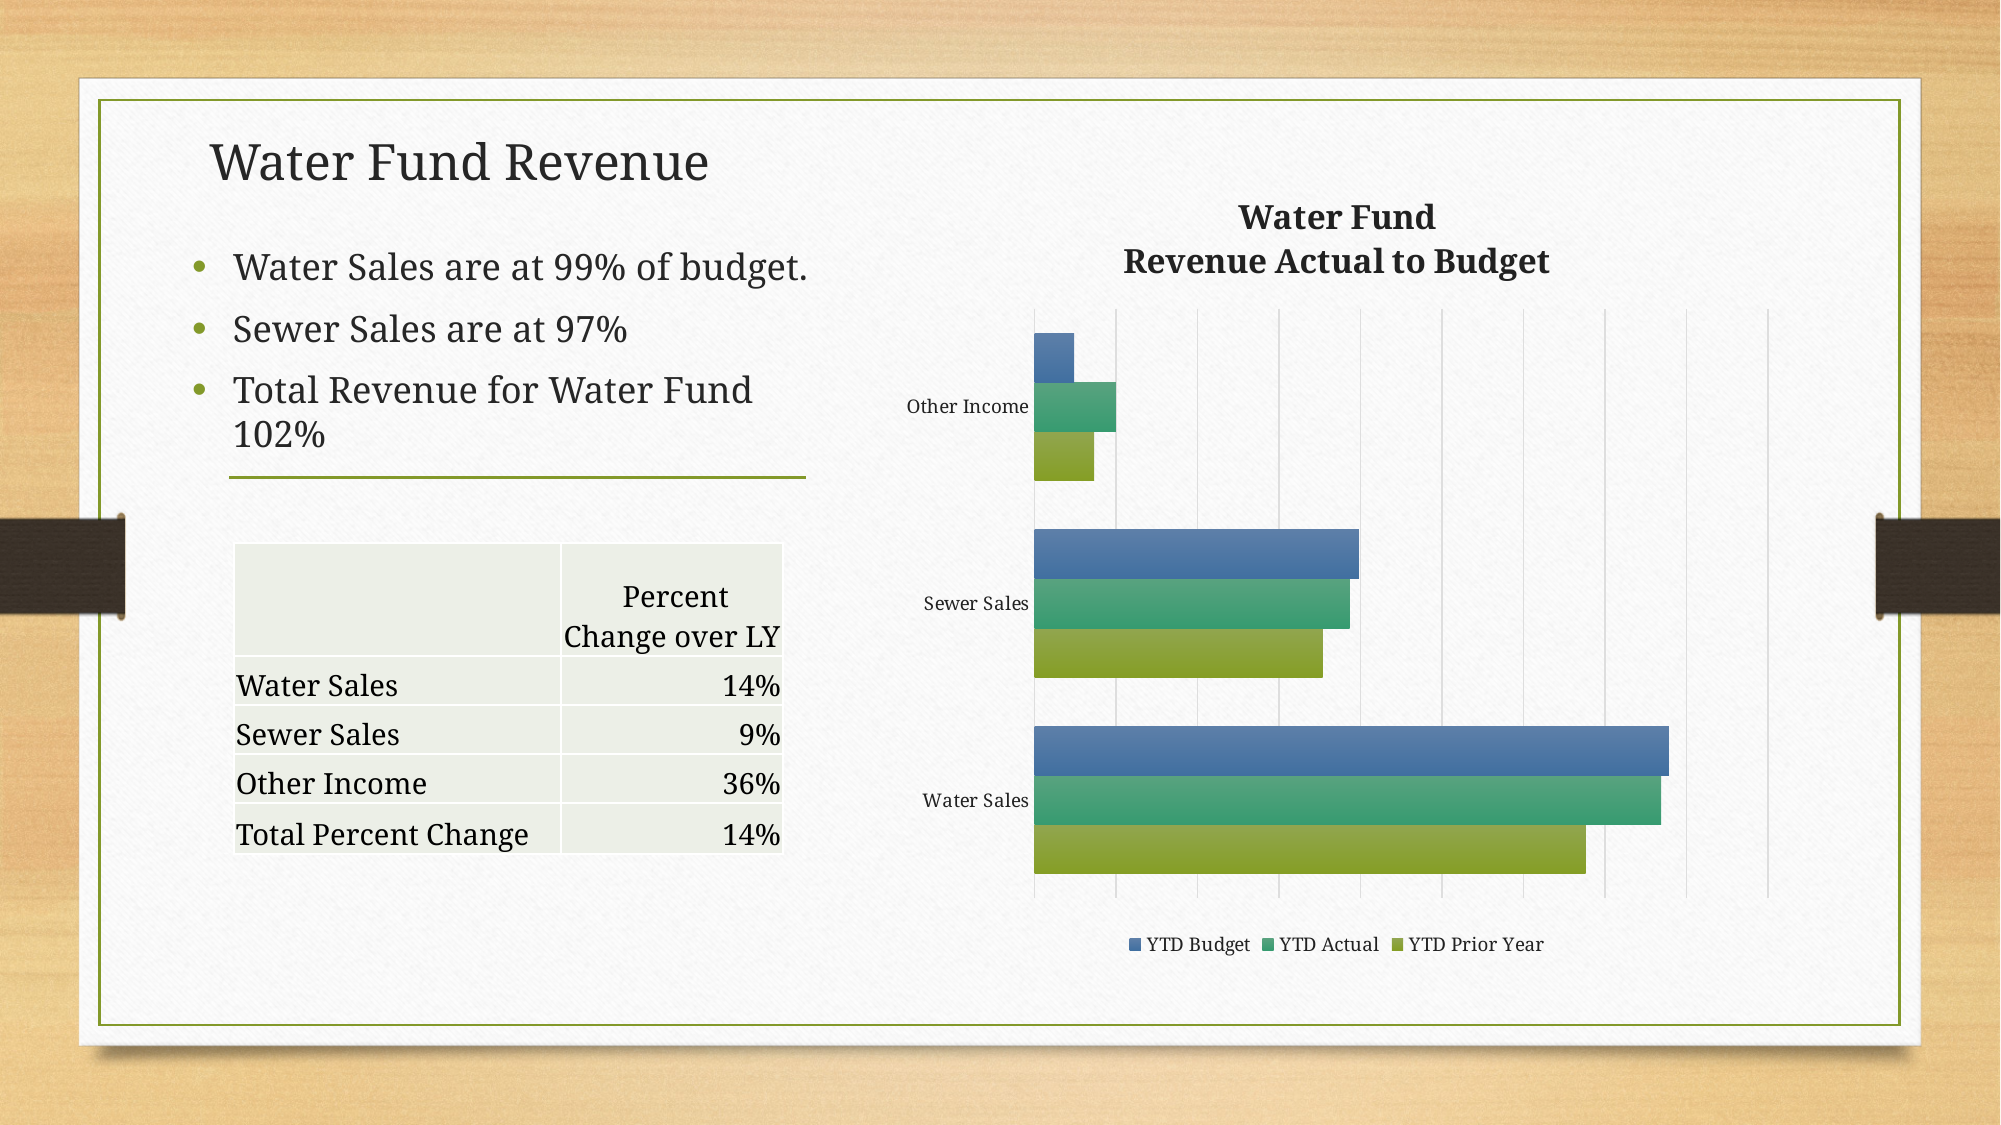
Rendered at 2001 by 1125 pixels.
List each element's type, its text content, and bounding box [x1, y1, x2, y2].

table_cell Water Sales [235, 657, 560, 704]
table_cell Other Income [235, 755, 560, 802]
chart [888, 160, 1787, 965]
table_header Percent Change over LY [562, 544, 782, 655]
table_header [235, 544, 560, 655]
list Water Sales are at 99% of budget. Sewer Sales are at 97% Total Revenue for Water Fund 102% [177, 236, 853, 466]
table_cell 36% [562, 755, 782, 802]
table_cell 14% [562, 657, 782, 704]
table_cell Total Percent Change [235, 804, 560, 853]
table_cell 14% [562, 804, 782, 853]
picture [0, 0, 2001, 1125]
table_cell Sewer Sales [235, 706, 560, 753]
title Water Fund Revenue [137, 75, 783, 199]
table_cell 9% [562, 706, 782, 753]
